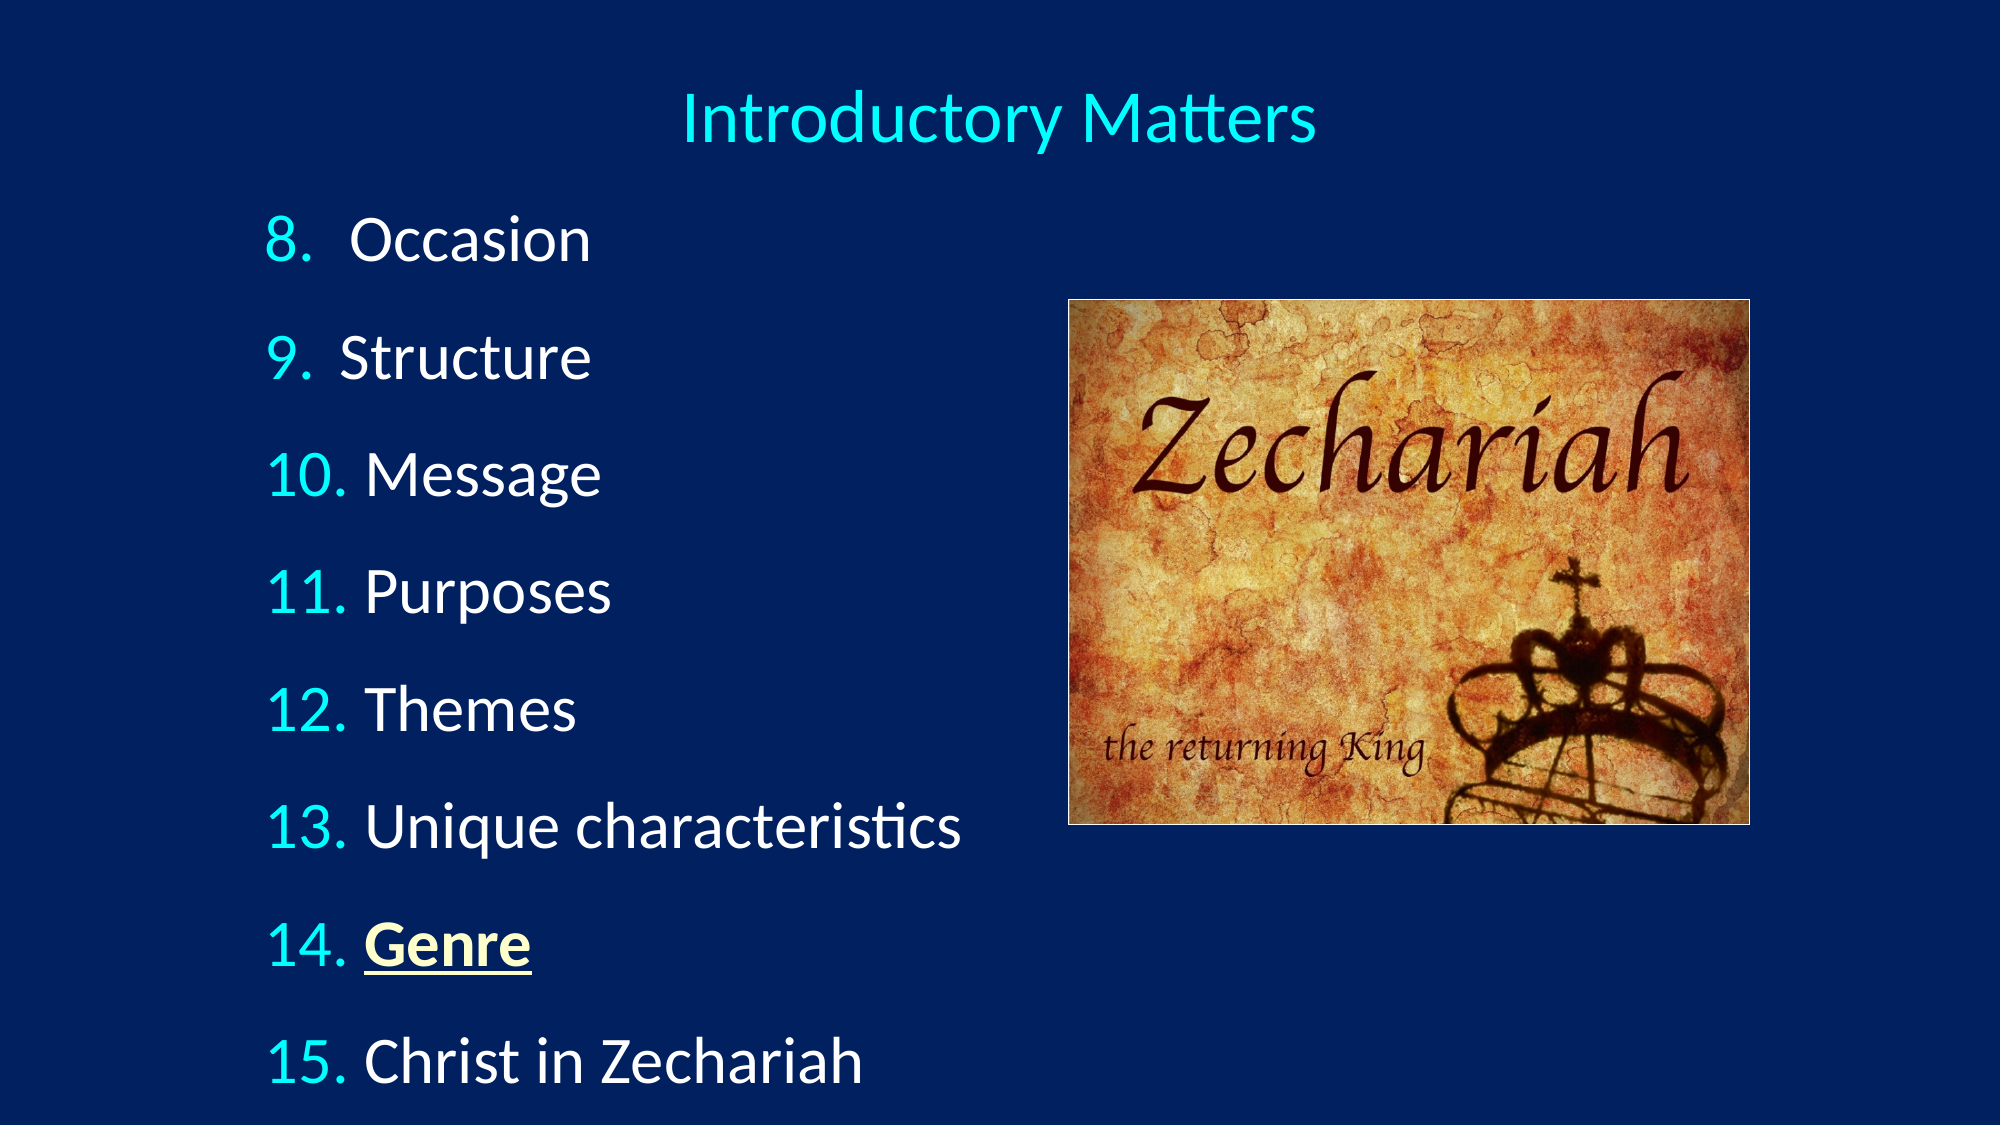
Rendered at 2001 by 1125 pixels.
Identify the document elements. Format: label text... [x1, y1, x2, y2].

list Occasion Structure Message Purposes Themes Unique characteristics Genre Christ in Zechariah [249, 187, 1063, 1088]
picture [1067, 299, 1751, 826]
title Introductory Matters [362, 37, 1638, 189]
